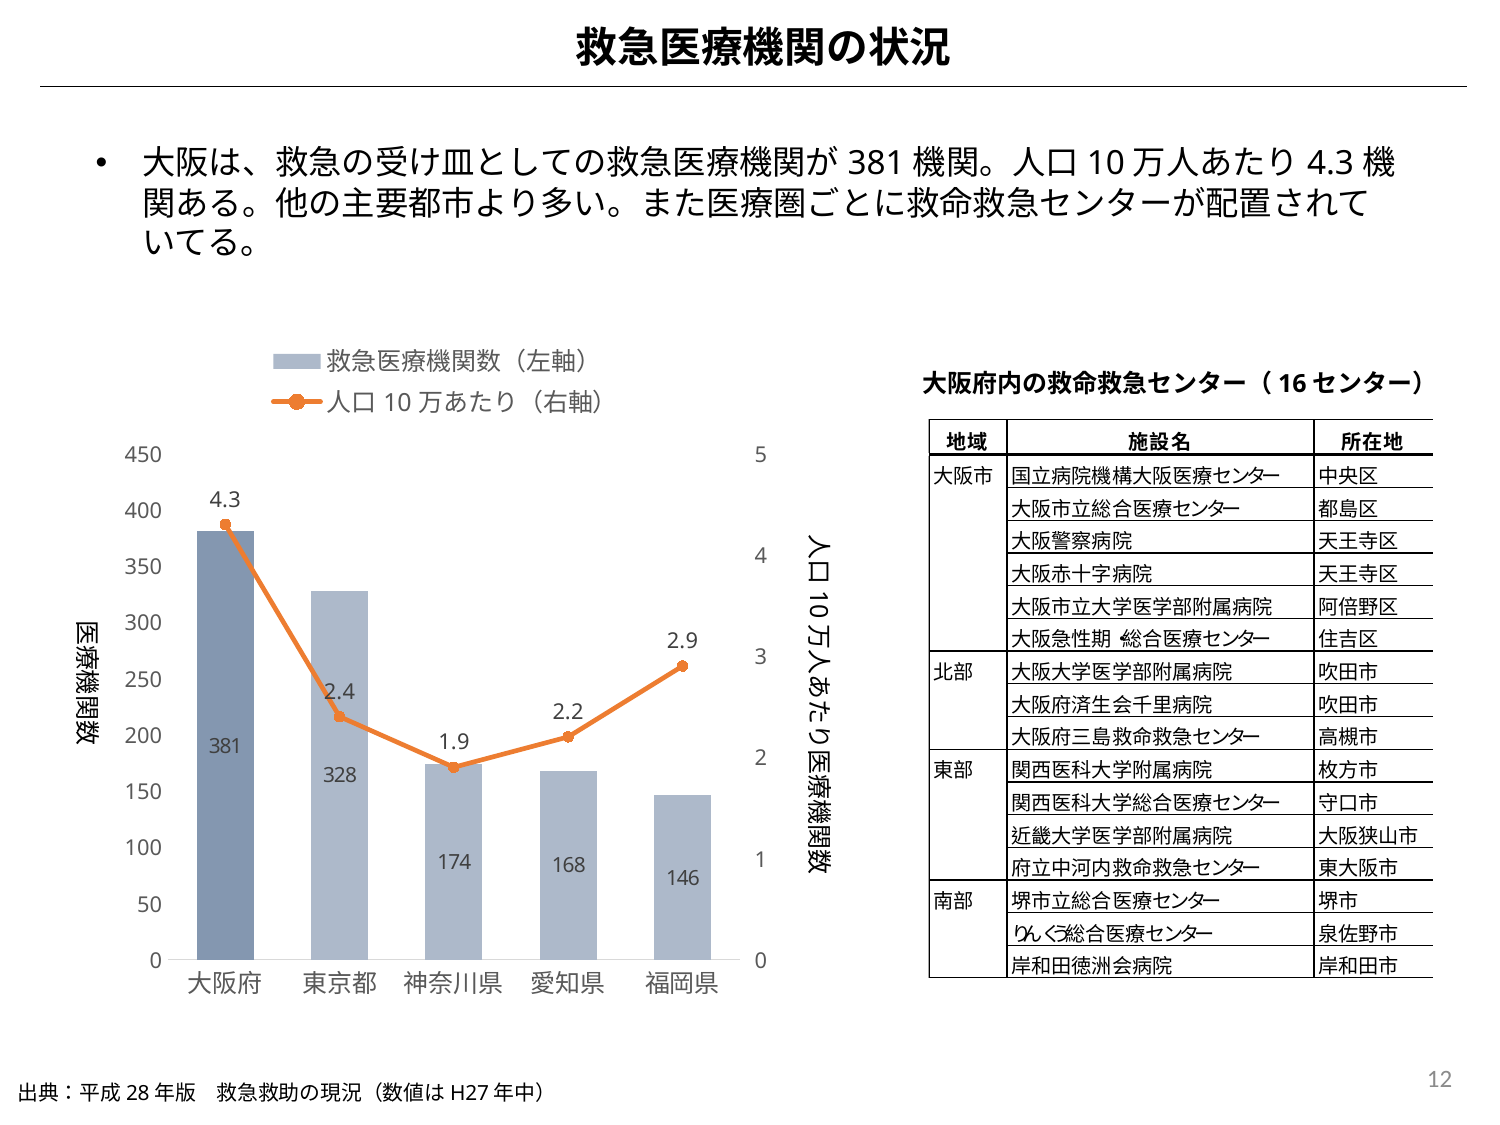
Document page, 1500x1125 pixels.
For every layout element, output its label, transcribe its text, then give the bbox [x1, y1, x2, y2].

text_box 人口10万人あたり医療機関数 [781, 519, 843, 870]
text_box 大阪府内の救命救急センター（16センター） [907, 359, 1453, 405]
slide_number 12 [1129, 1047, 1468, 1108]
text_box 出典：平成28年版 救急救助の現況（数値はH27年中） [2, 1072, 571, 1113]
chart [111, 327, 781, 1014]
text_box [928, 419, 1435, 979]
text_box 医療機関数 [50, 605, 111, 747]
text_box 救急医療機関の状況 [561, 13, 967, 78]
text_box 大阪は、救急の受け皿としての救急医療機関が381機関。人口10万人あたり4.3機関ある。他の主要都市より多い。また医療圏ごとに救命救急センターが配置されていてる。 [80, 134, 1414, 269]
